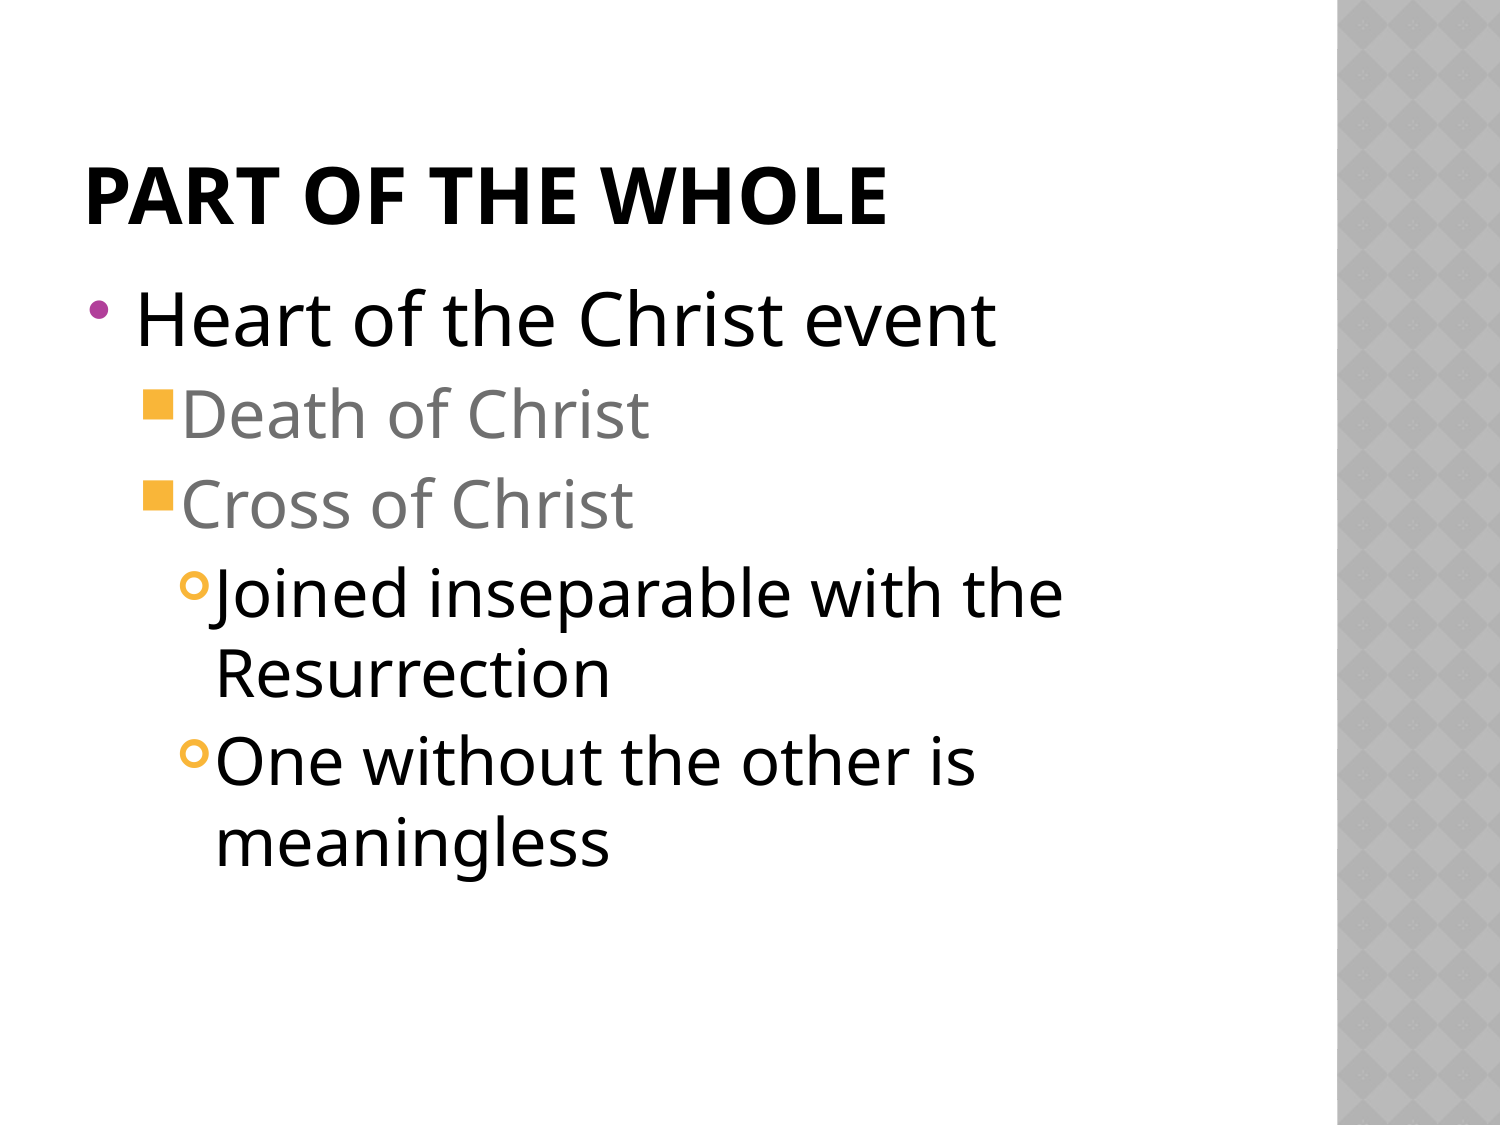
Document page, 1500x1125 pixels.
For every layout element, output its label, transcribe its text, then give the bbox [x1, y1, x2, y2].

title Part of the whole [75, 52, 1263, 240]
list Heart of the Christ event Death of Christ Cross of Christ Joined inseparable with the Resurrection One without the other is meaningless [75, 264, 1263, 1059]
